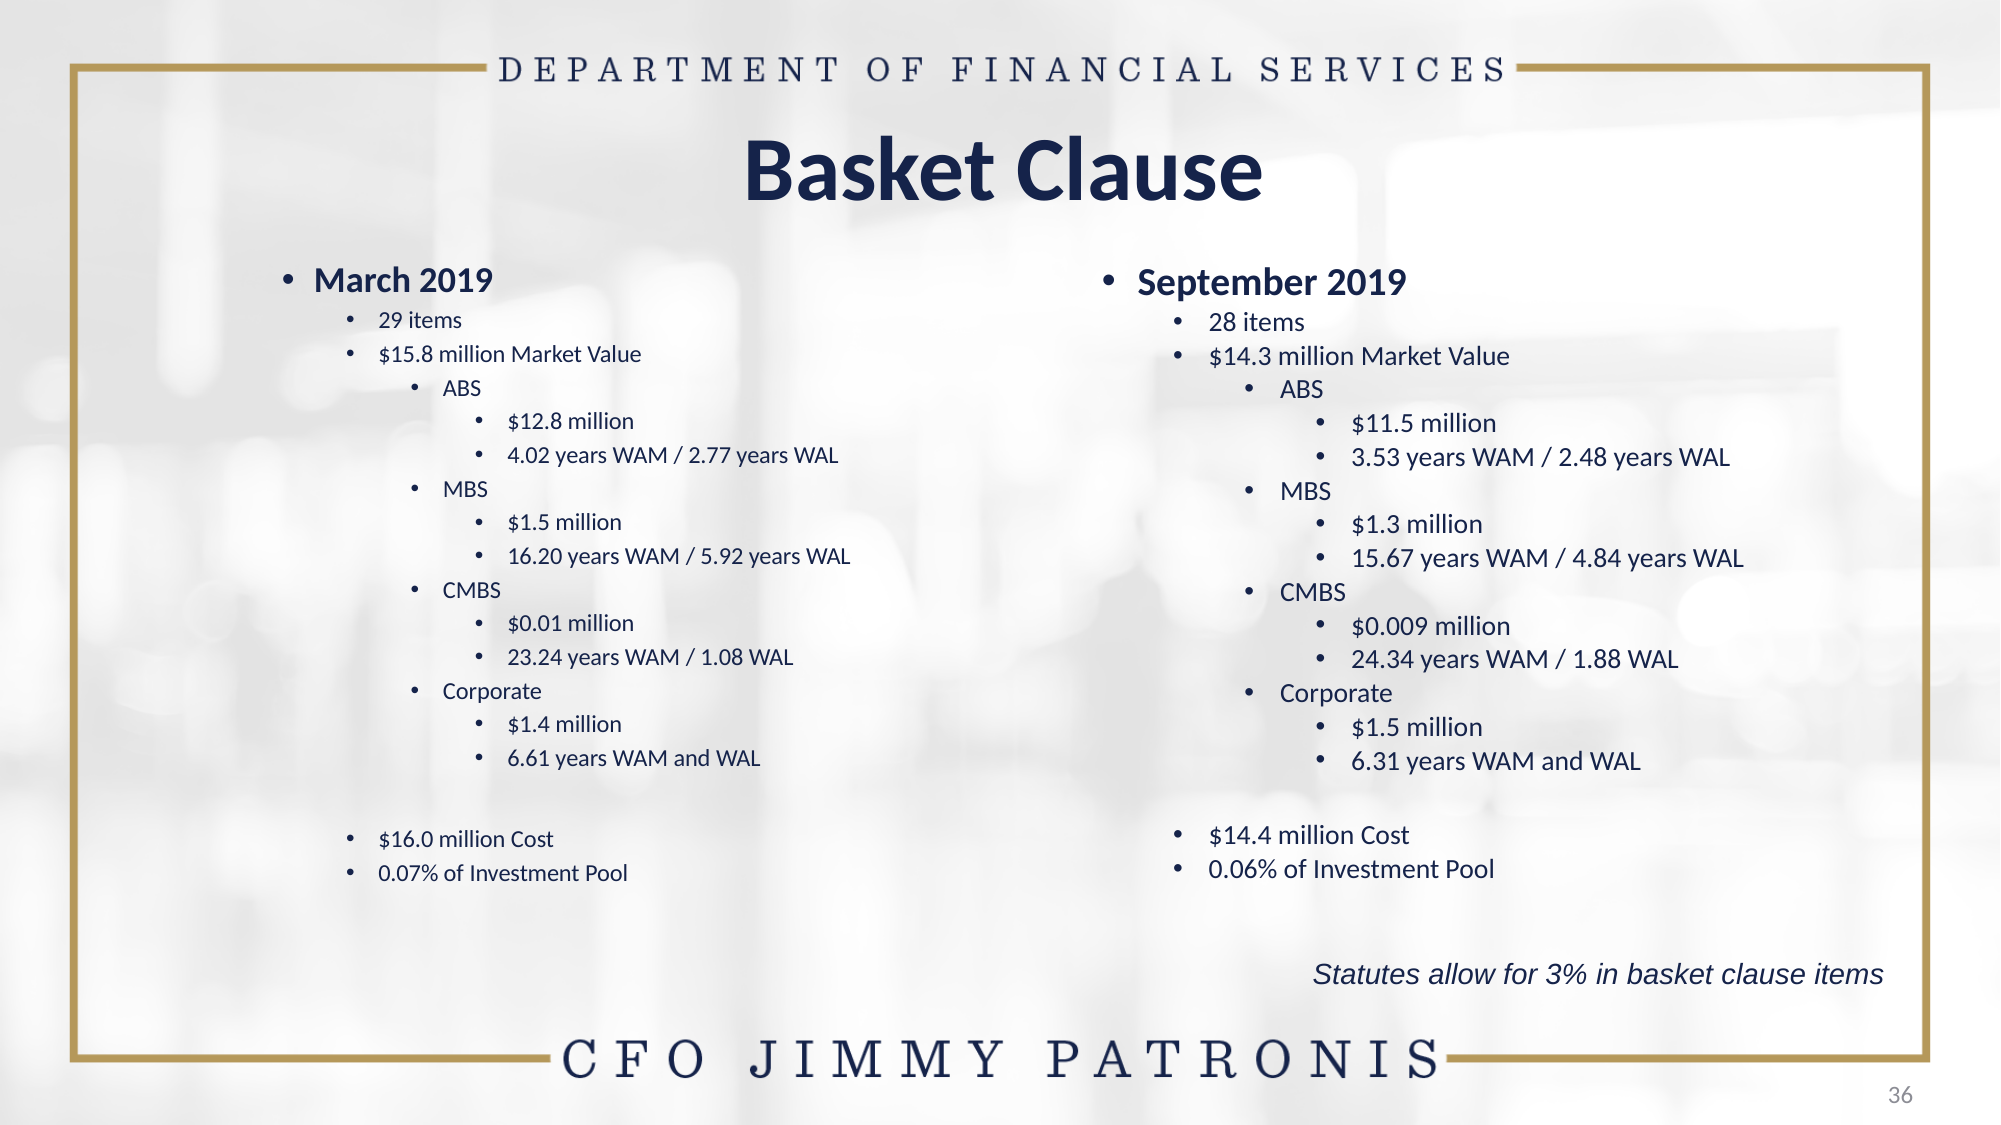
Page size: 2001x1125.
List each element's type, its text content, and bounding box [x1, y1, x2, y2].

picture [0, 0, 2000, 1125]
text_box Statutes allow for 3% in basket clause items [1278, 948, 1920, 999]
title Basket Clause [141, 62, 1867, 280]
slide_number 36 [1478, 1063, 1929, 1124]
list September 2019 28 items $14.3 million Market Value ABS $11.5 million 3.53 years WAM / 2.48 years WAL MBS $1.3 million 15.67 years WAM / 4.84 years WAL CMBS $0.009 million 24.34 years WAM / 1.88 WAL Corporate $1.5 million 6.31 years WAM and WAL $14.4 million Cost 0.06% of Investment Pool [1086, 253, 1837, 917]
list March 2019 29 items $15.8 million Market Value ABS $12.8 million 4.02 years WAM / 2.77 years WAL MBS $1.5 million 16.20 years WAM / 5.92 years WAL CMBS $0.01 million 23.24 years WAM / 1.08 WAL Corporate $1.4 million 6.61 years WAM and WAL $16.0 million Cost 0.07% of Investment Pool [266, 253, 1005, 904]
